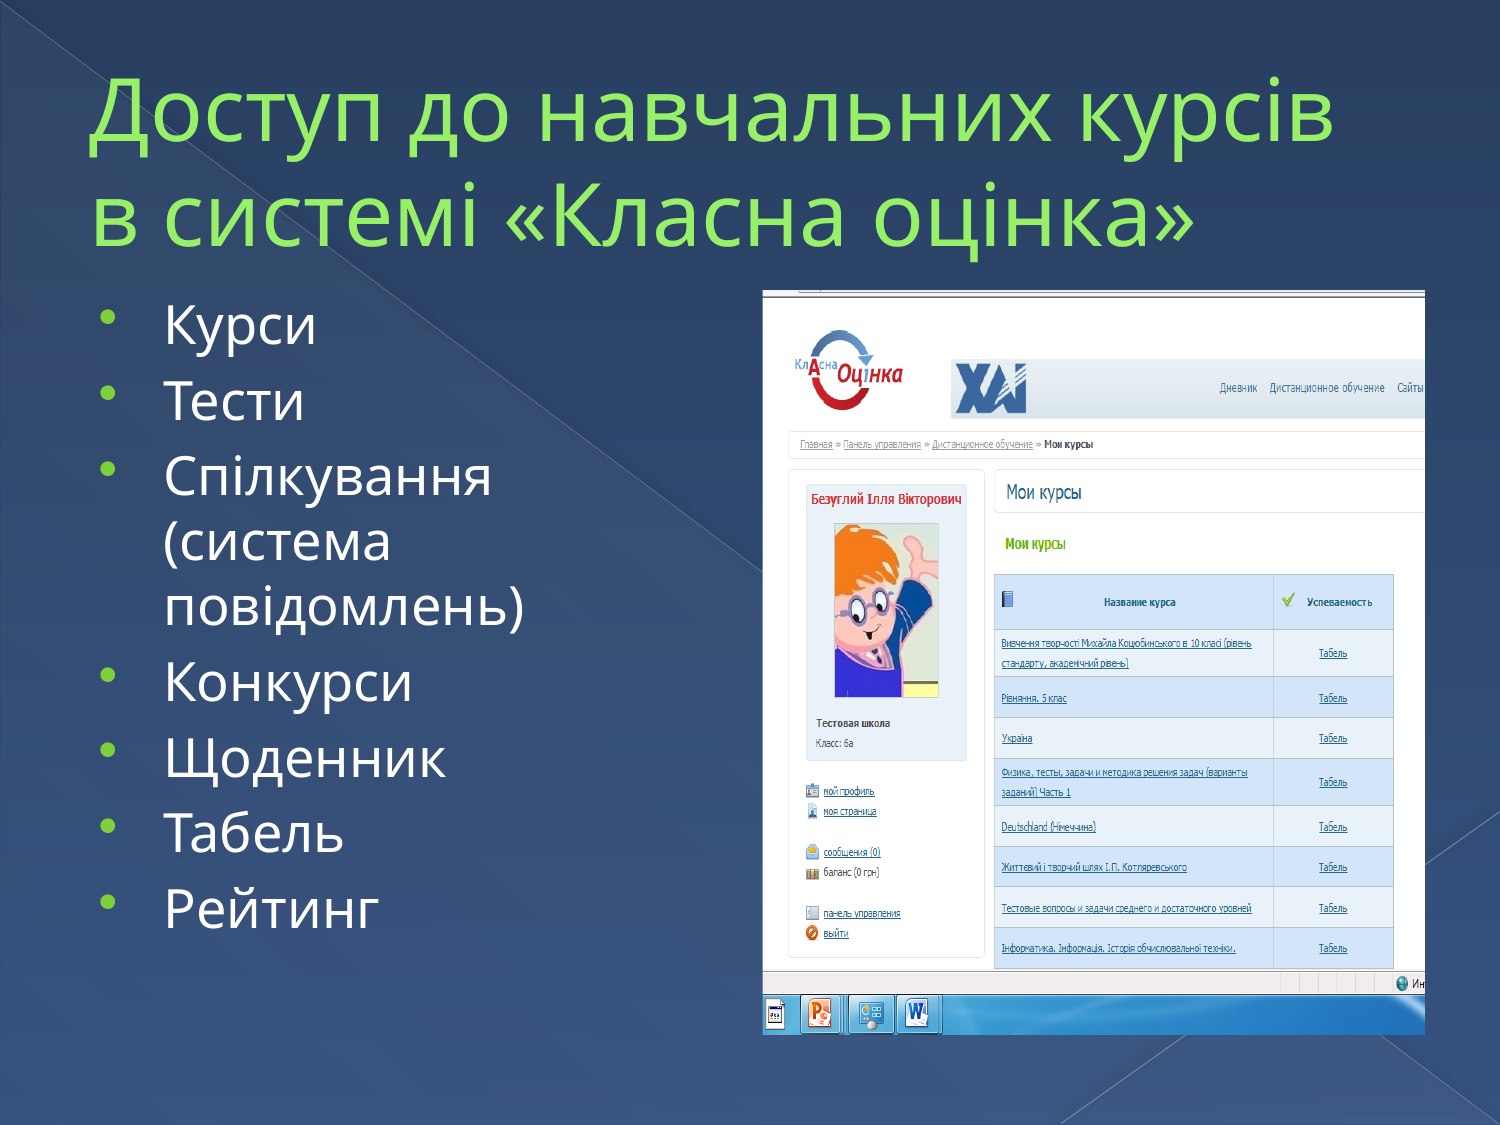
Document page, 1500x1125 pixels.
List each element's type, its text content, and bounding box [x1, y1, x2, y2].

title Доступ до навчальних курсів в системі «Класна оцінка» [75, 43, 1425, 274]
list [762, 290, 1426, 1036]
list Курси Тести Спілкування (система повідомлень) Конкурси Щоденник Табель Рейтинг [74, 282, 738, 1026]
